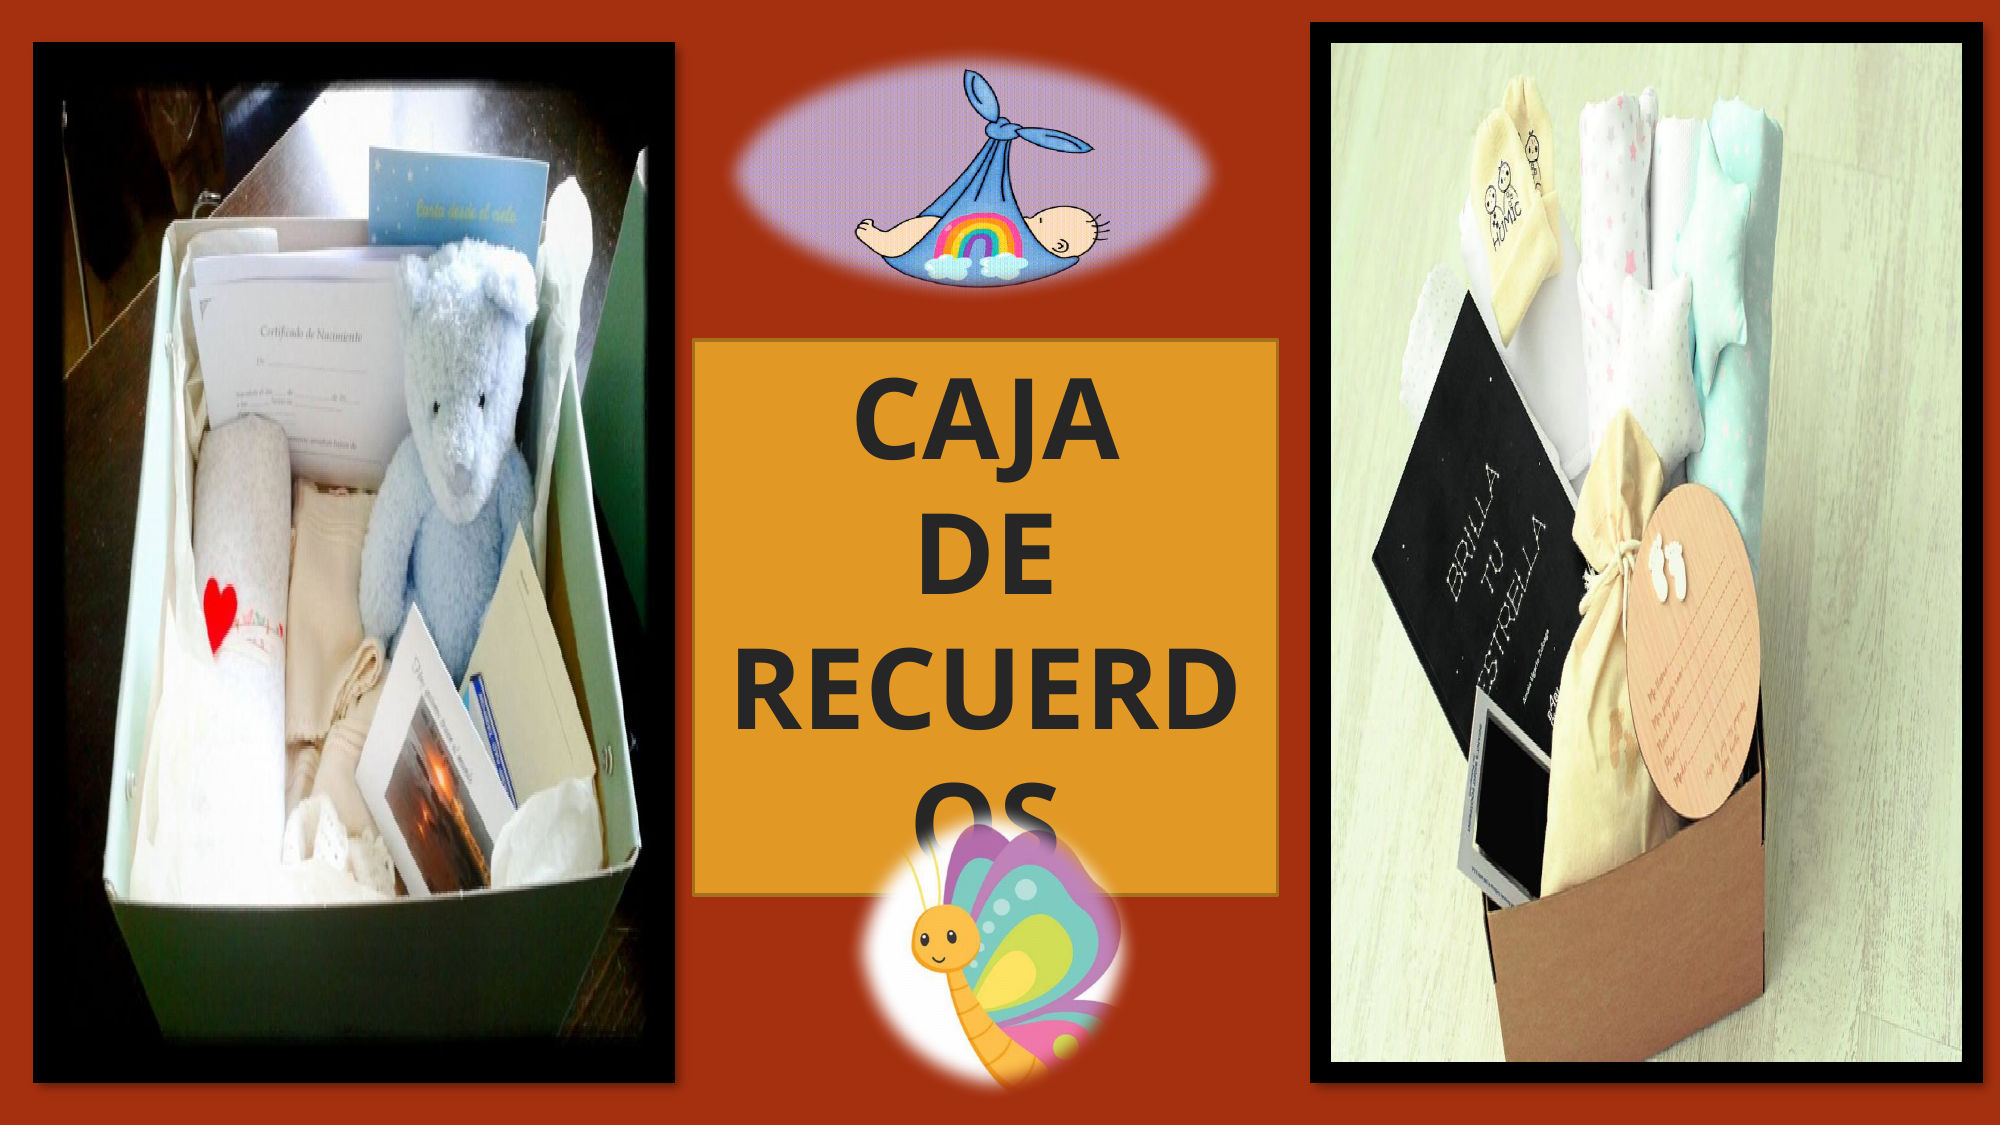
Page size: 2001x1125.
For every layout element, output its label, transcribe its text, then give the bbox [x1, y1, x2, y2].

picture [53, 62, 655, 1062]
picture [714, 42, 1231, 306]
picture [1330, 42, 1962, 1062]
text_box CAJA DE RECUERDOS [692, 338, 1279, 897]
picture [843, 798, 1142, 1102]
